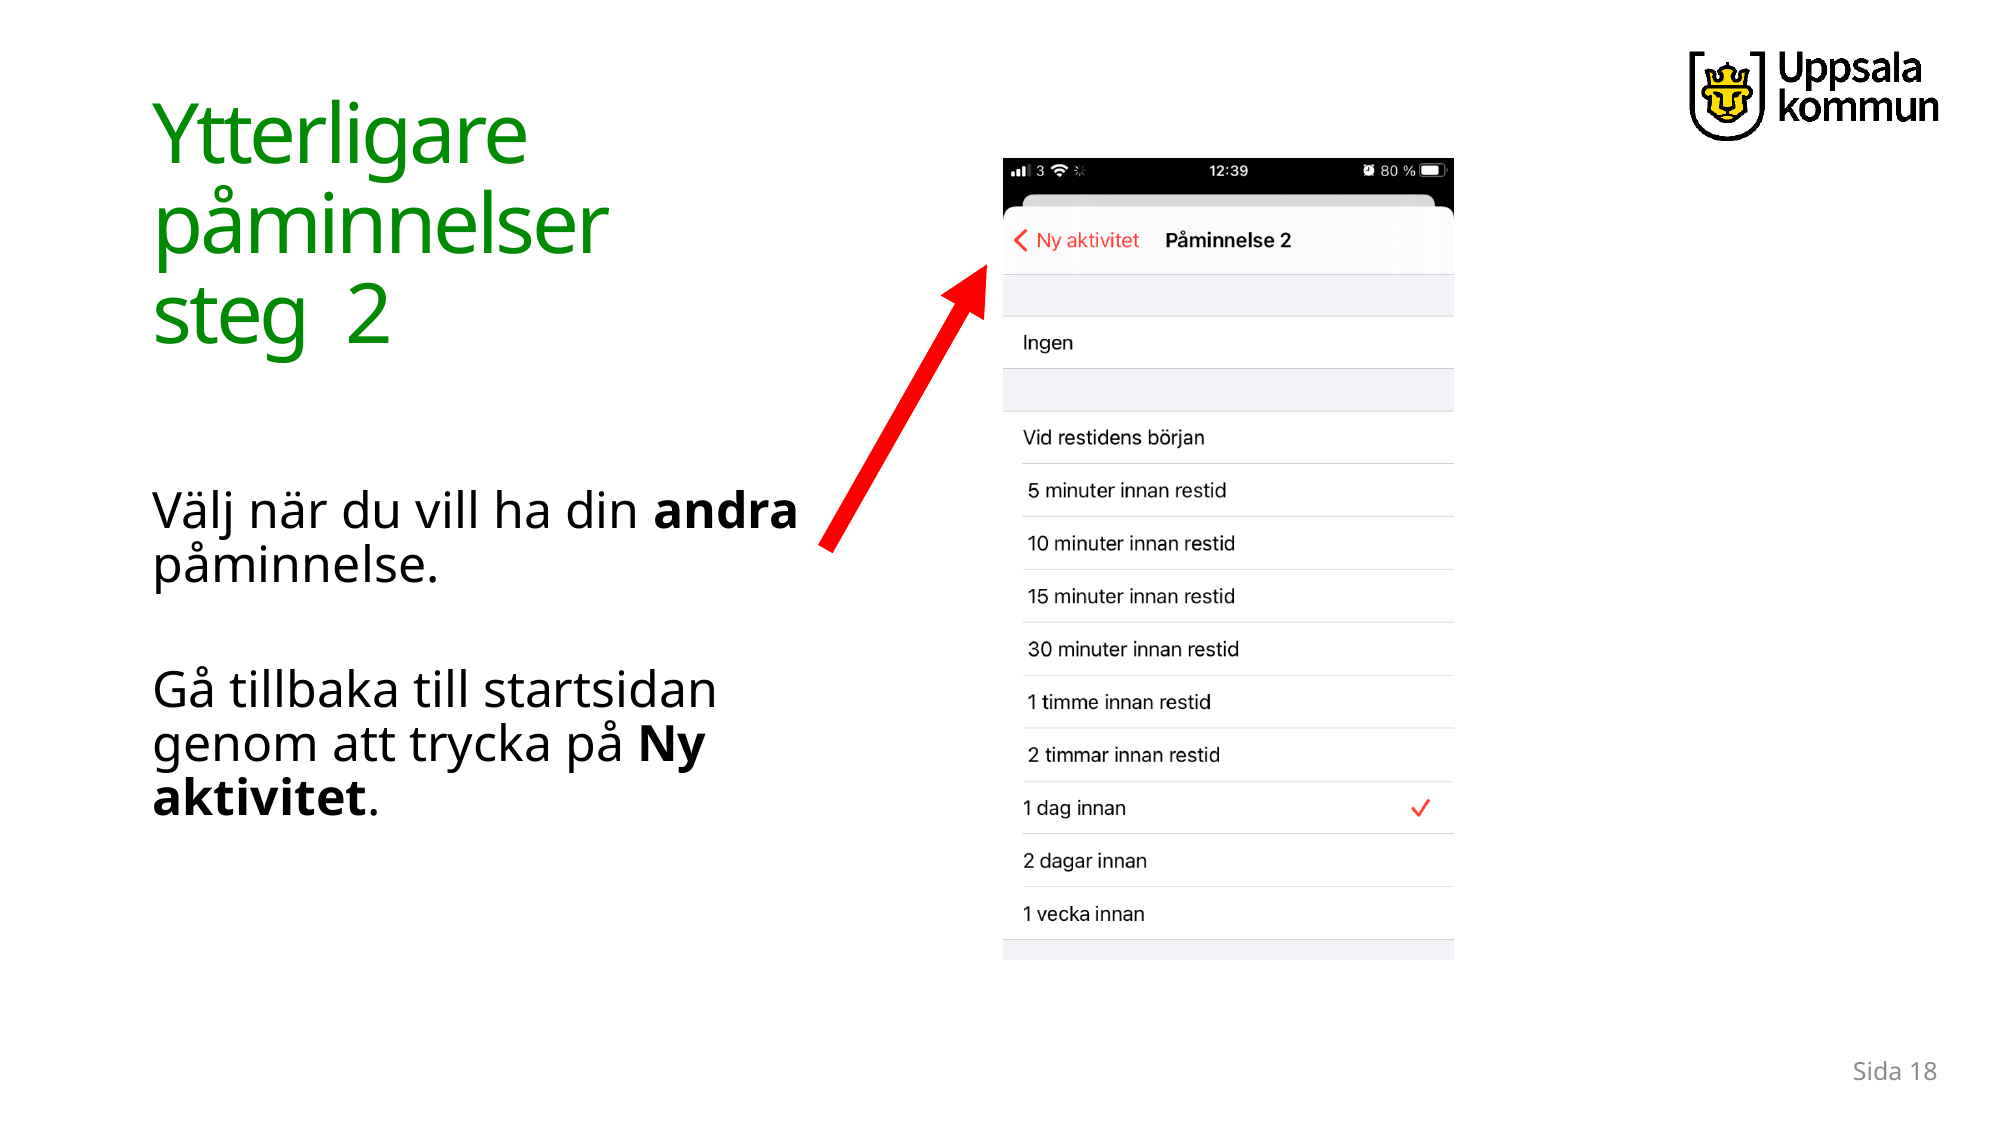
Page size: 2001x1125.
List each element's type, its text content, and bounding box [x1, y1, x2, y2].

slide_number Sida 18 [1502, 1042, 1953, 1103]
picture [1674, 36, 1953, 156]
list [1003, 158, 1455, 961]
list Välj när du vill ha din andra påminnelse. Gå tillbaka till startsidan genom att trycka på Ny aktivitet. [137, 478, 883, 960]
title Ytterligare påminnelser steg 2 [137, 159, 997, 370]
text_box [825, 264, 988, 550]
